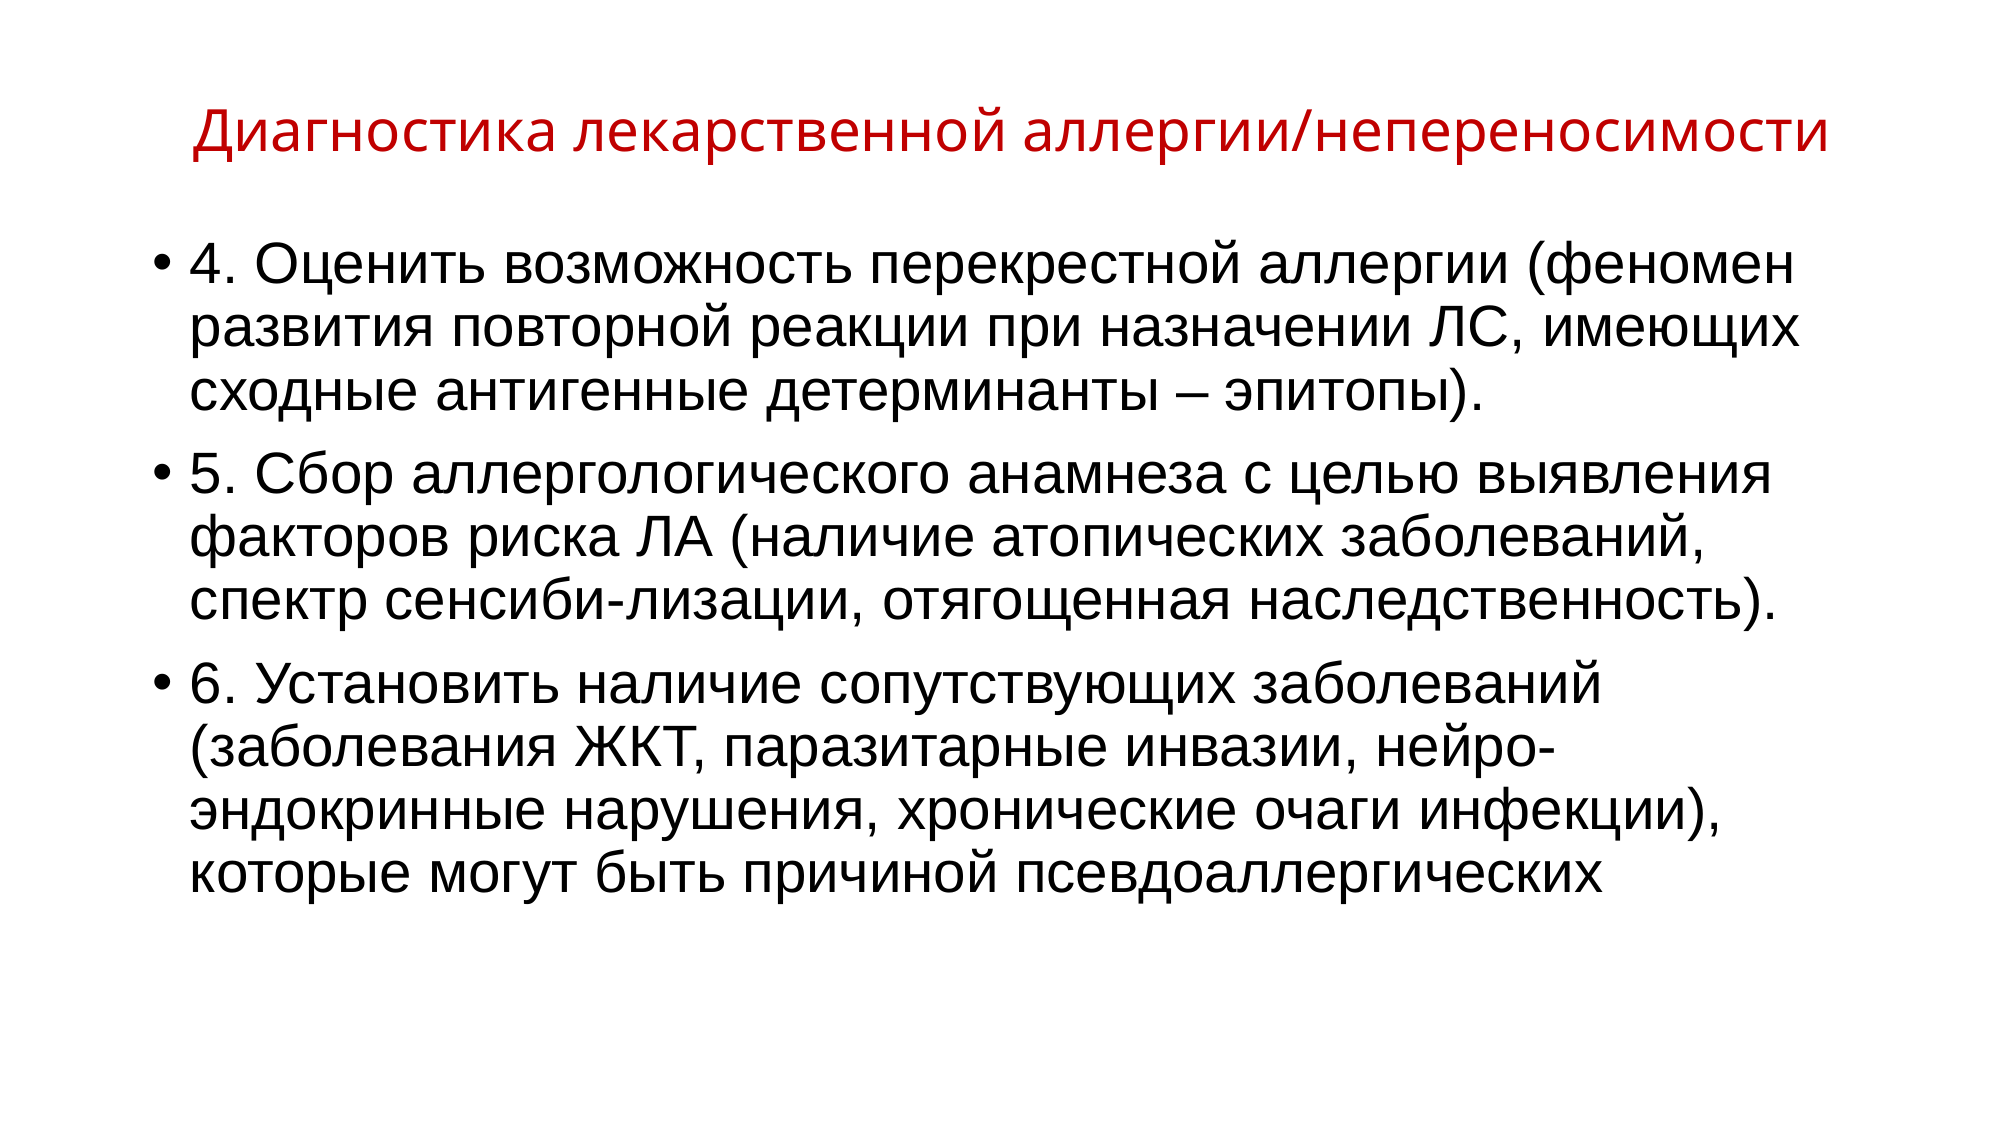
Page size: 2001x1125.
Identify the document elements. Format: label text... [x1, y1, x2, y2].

list 4. Оценить возможность перекрестной аллергии (феномен развития повторной реакции при назначении ЛС, имеющих сходные антигенные детерминанты – эпитопы). 5. Сбор аллергологического анамнеза с целью выявления факторов риска ЛА (наличие атопических заболеваний, спектр сенсиби-лизации, отягощенная наследственность). 6. Установить наличие сопутствующих заболеваний (заболевания ЖКТ, паразитарные инвазии, нейро-эндокринные нарушения, хронические очаги инфекции), которые могут быть причиной псевдоаллергических [137, 226, 1863, 991]
title Диагностика лекарственной аллергии/непереносимости [149, 74, 1875, 191]
